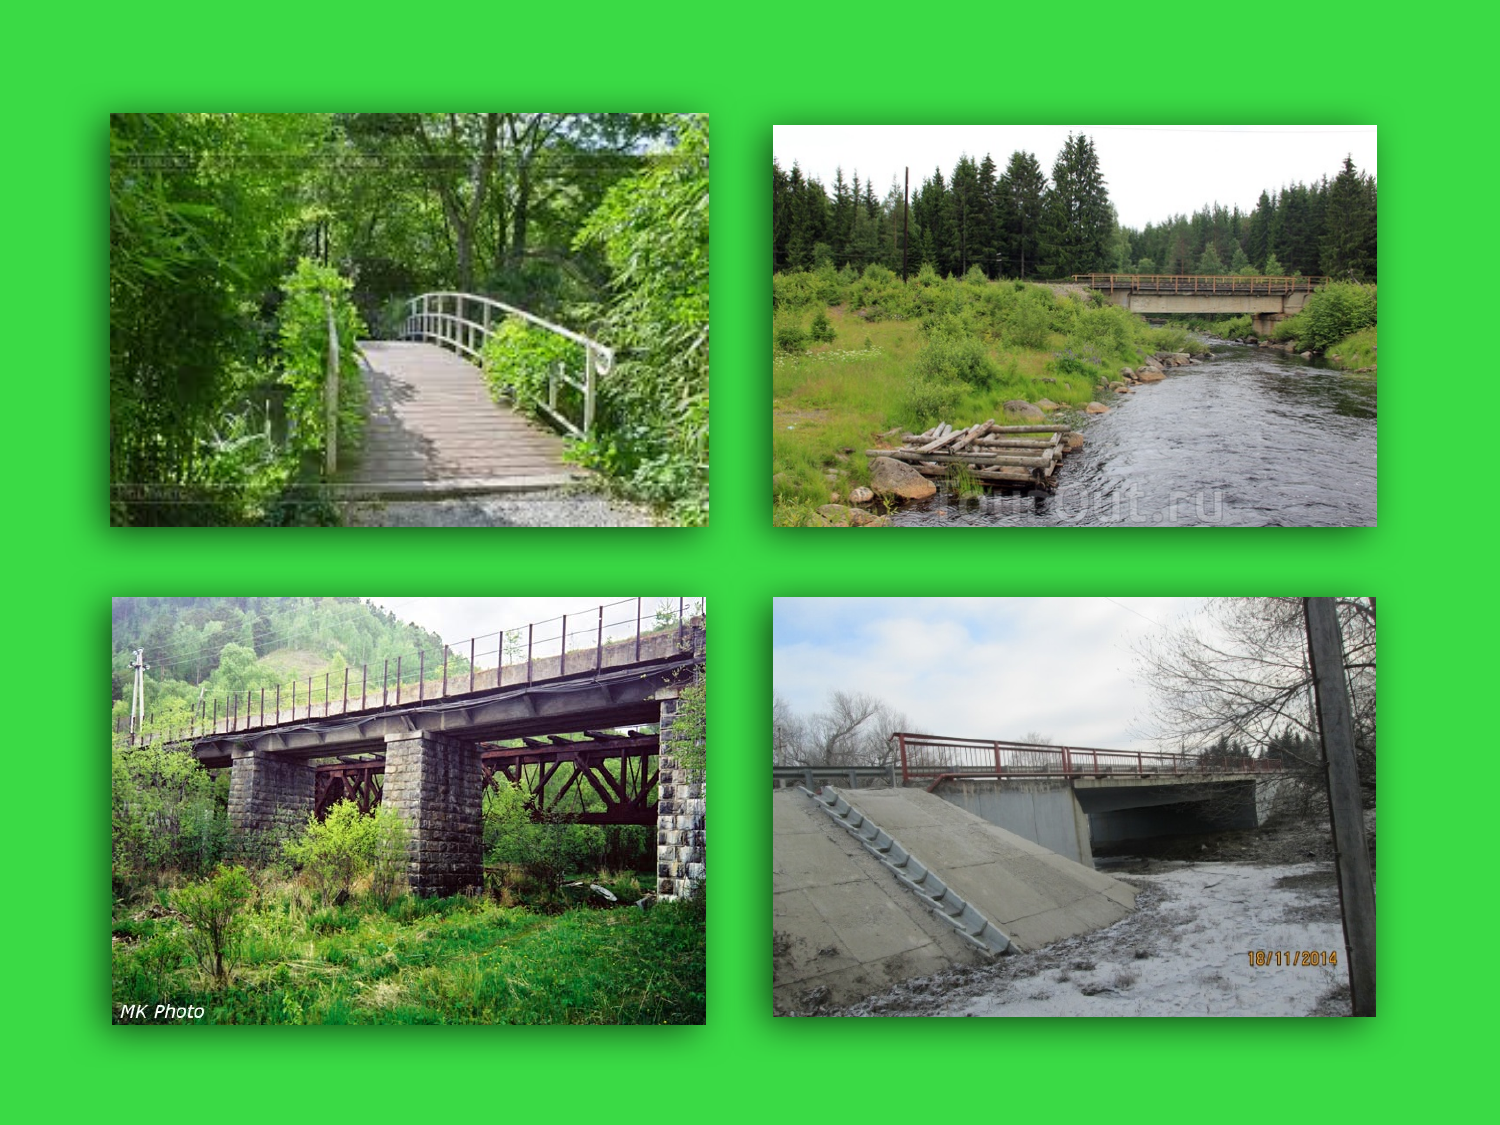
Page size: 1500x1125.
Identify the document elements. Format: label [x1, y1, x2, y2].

picture [111, 597, 707, 1025]
picture [110, 113, 709, 528]
picture [773, 125, 1377, 528]
picture [773, 597, 1377, 1018]
